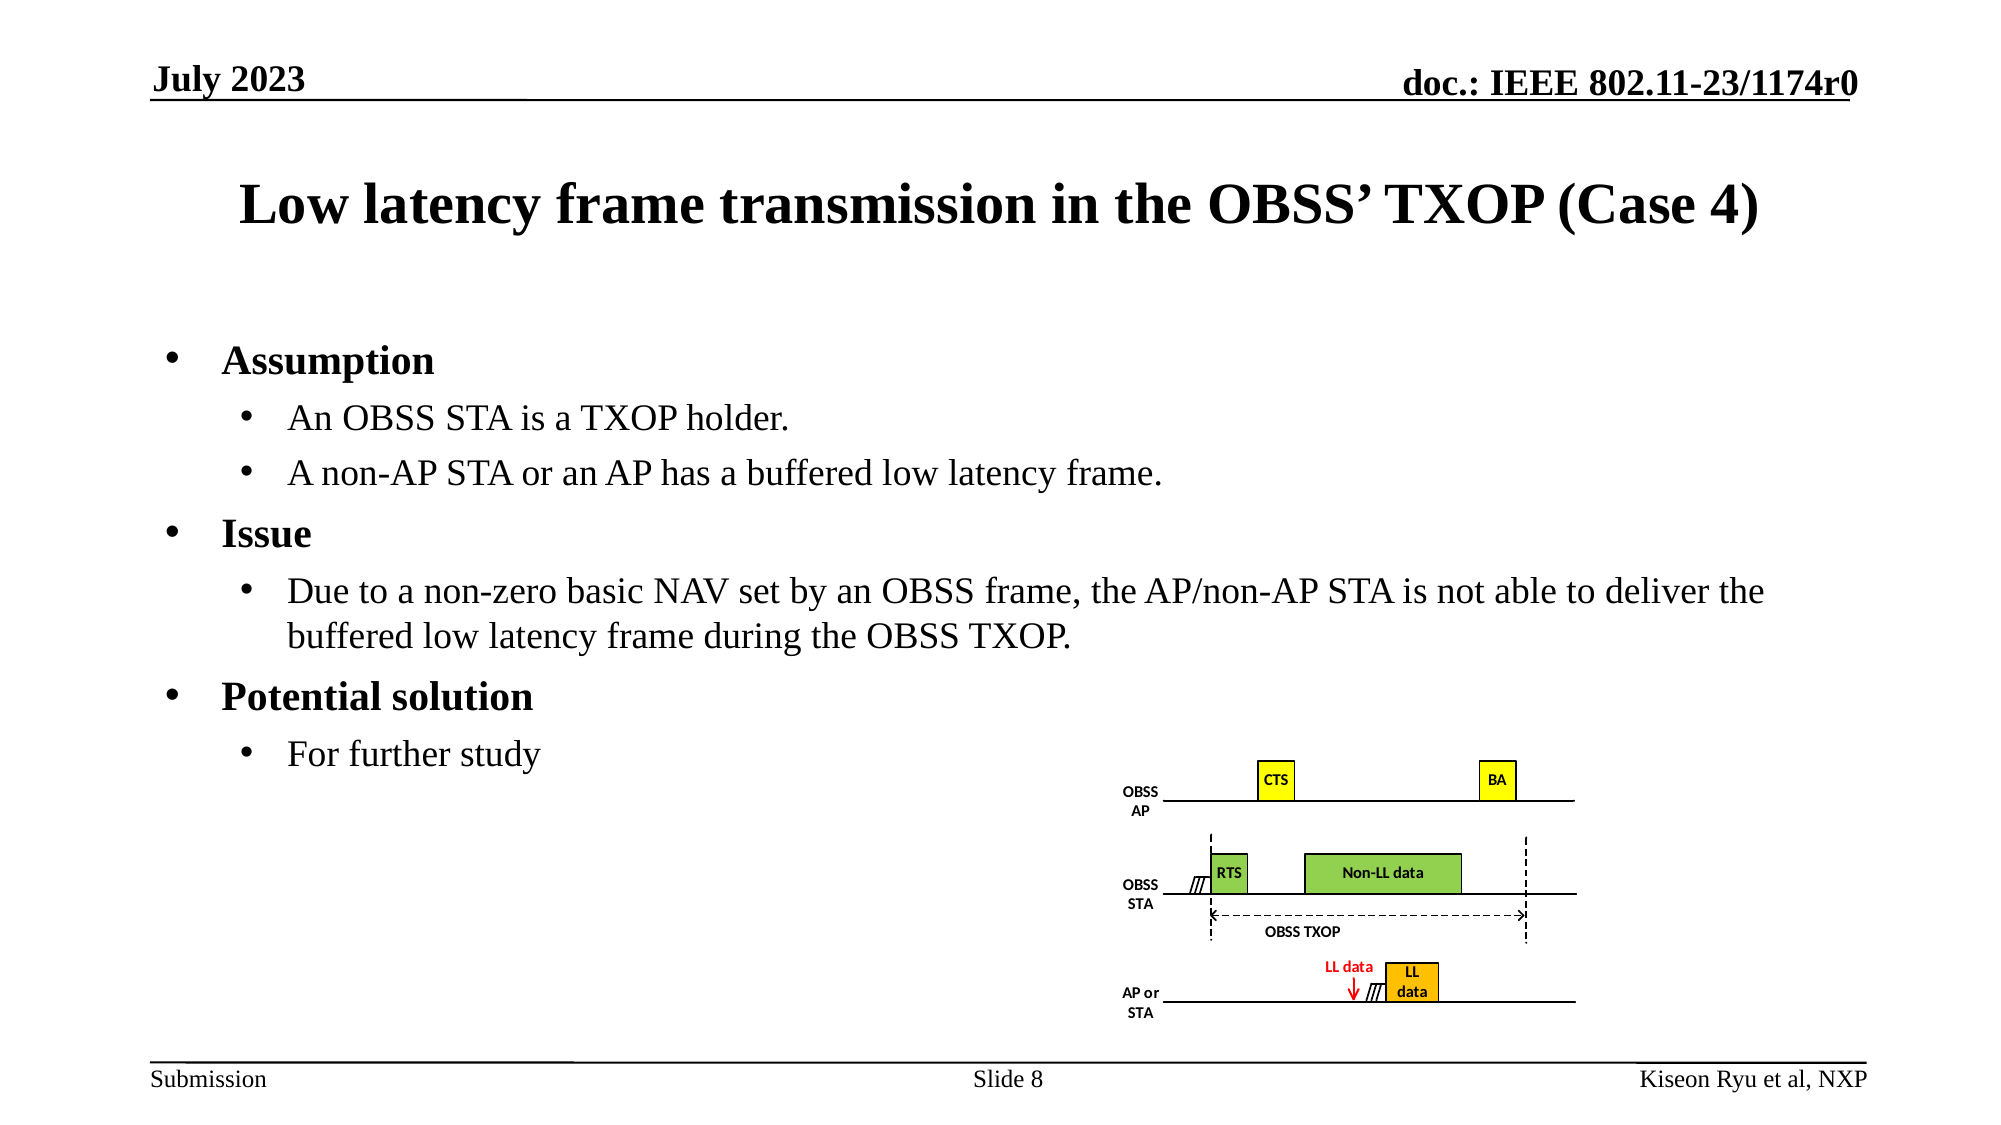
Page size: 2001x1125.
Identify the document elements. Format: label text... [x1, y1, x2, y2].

footer Kiseon Ryu et al, NXP [1171, 1061, 1869, 1093]
slide_number Slide 8 [950, 1061, 1067, 1123]
picture [1112, 758, 1578, 1032]
list Assumption An OBSS STA is a TXOP holder. A non-AP STA or an AP has a buffered low latency frame. Issue Due to a non-zero basic NAV set by an OBSS frame, the AP/non-AP STA is not able to deliver the buffered low latency frame during the OBSS TXOP. Potential solution For further study [149, 324, 1850, 1000]
title Low latency frame transmission in the OBSS’ TXOP (Case 4) [149, 112, 1850, 288]
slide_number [152, 54, 563, 100]
